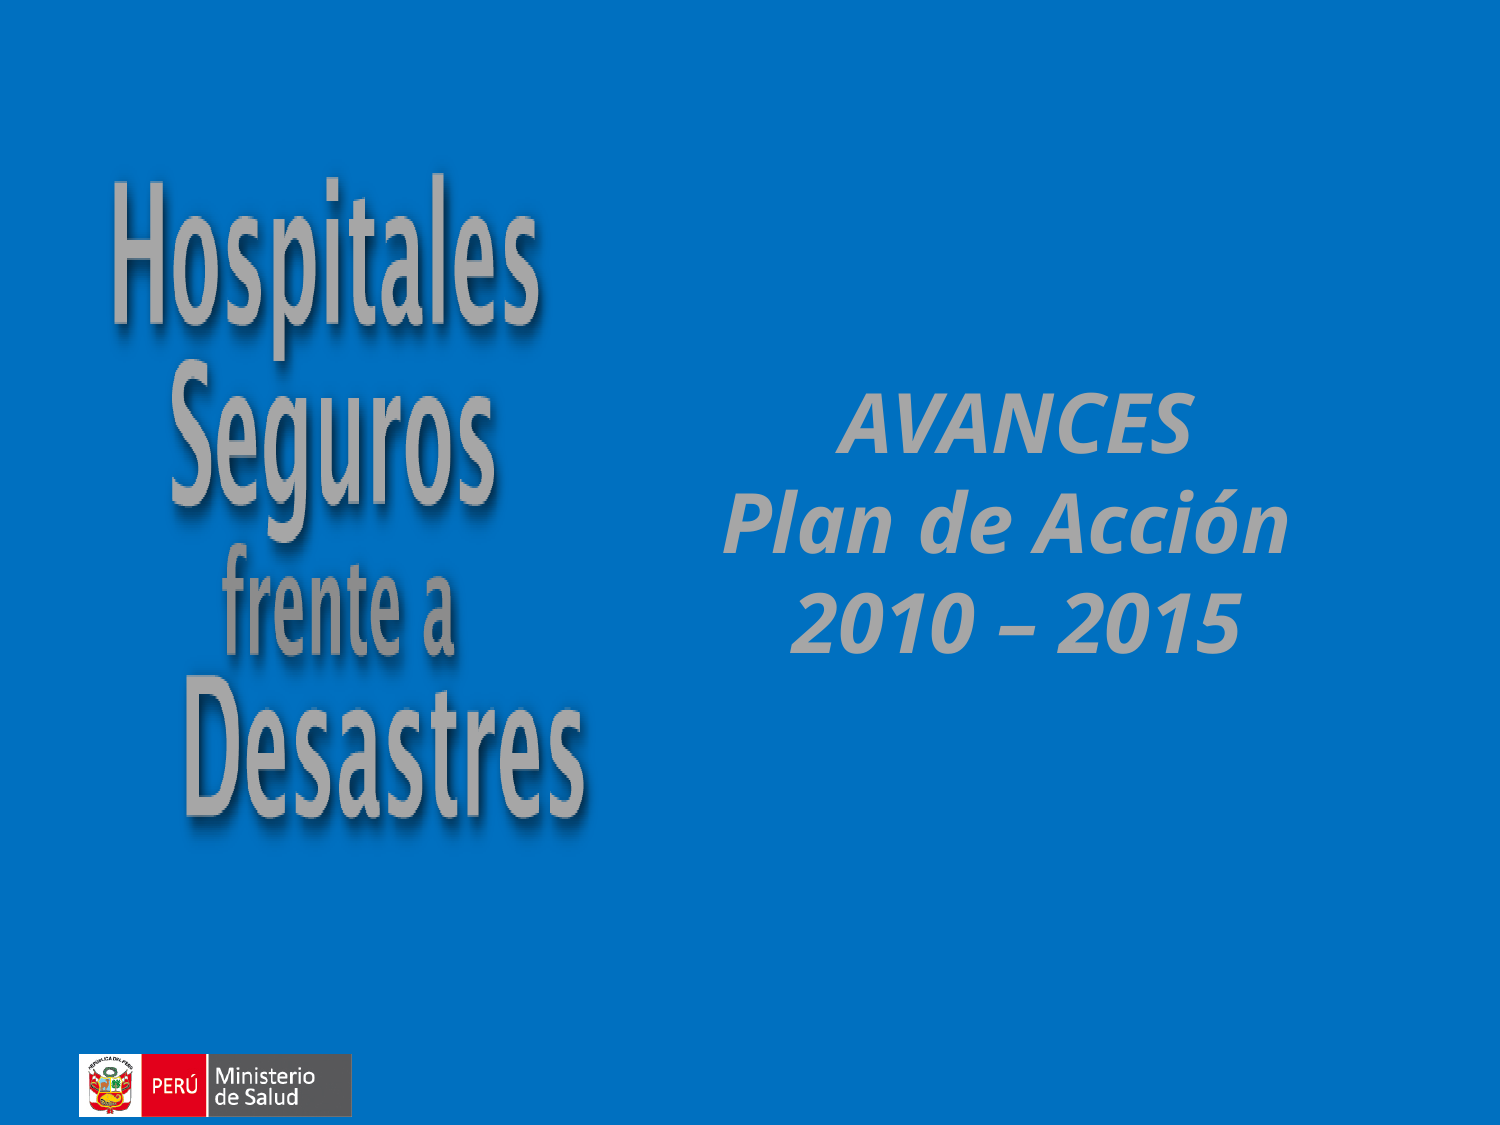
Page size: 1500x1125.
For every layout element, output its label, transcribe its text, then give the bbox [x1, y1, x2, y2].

text_box AVANCES Plan de Acción 2010 – 2015 [706, 363, 1329, 778]
picture [79, 1054, 352, 1117]
picture [81, 126, 681, 915]
